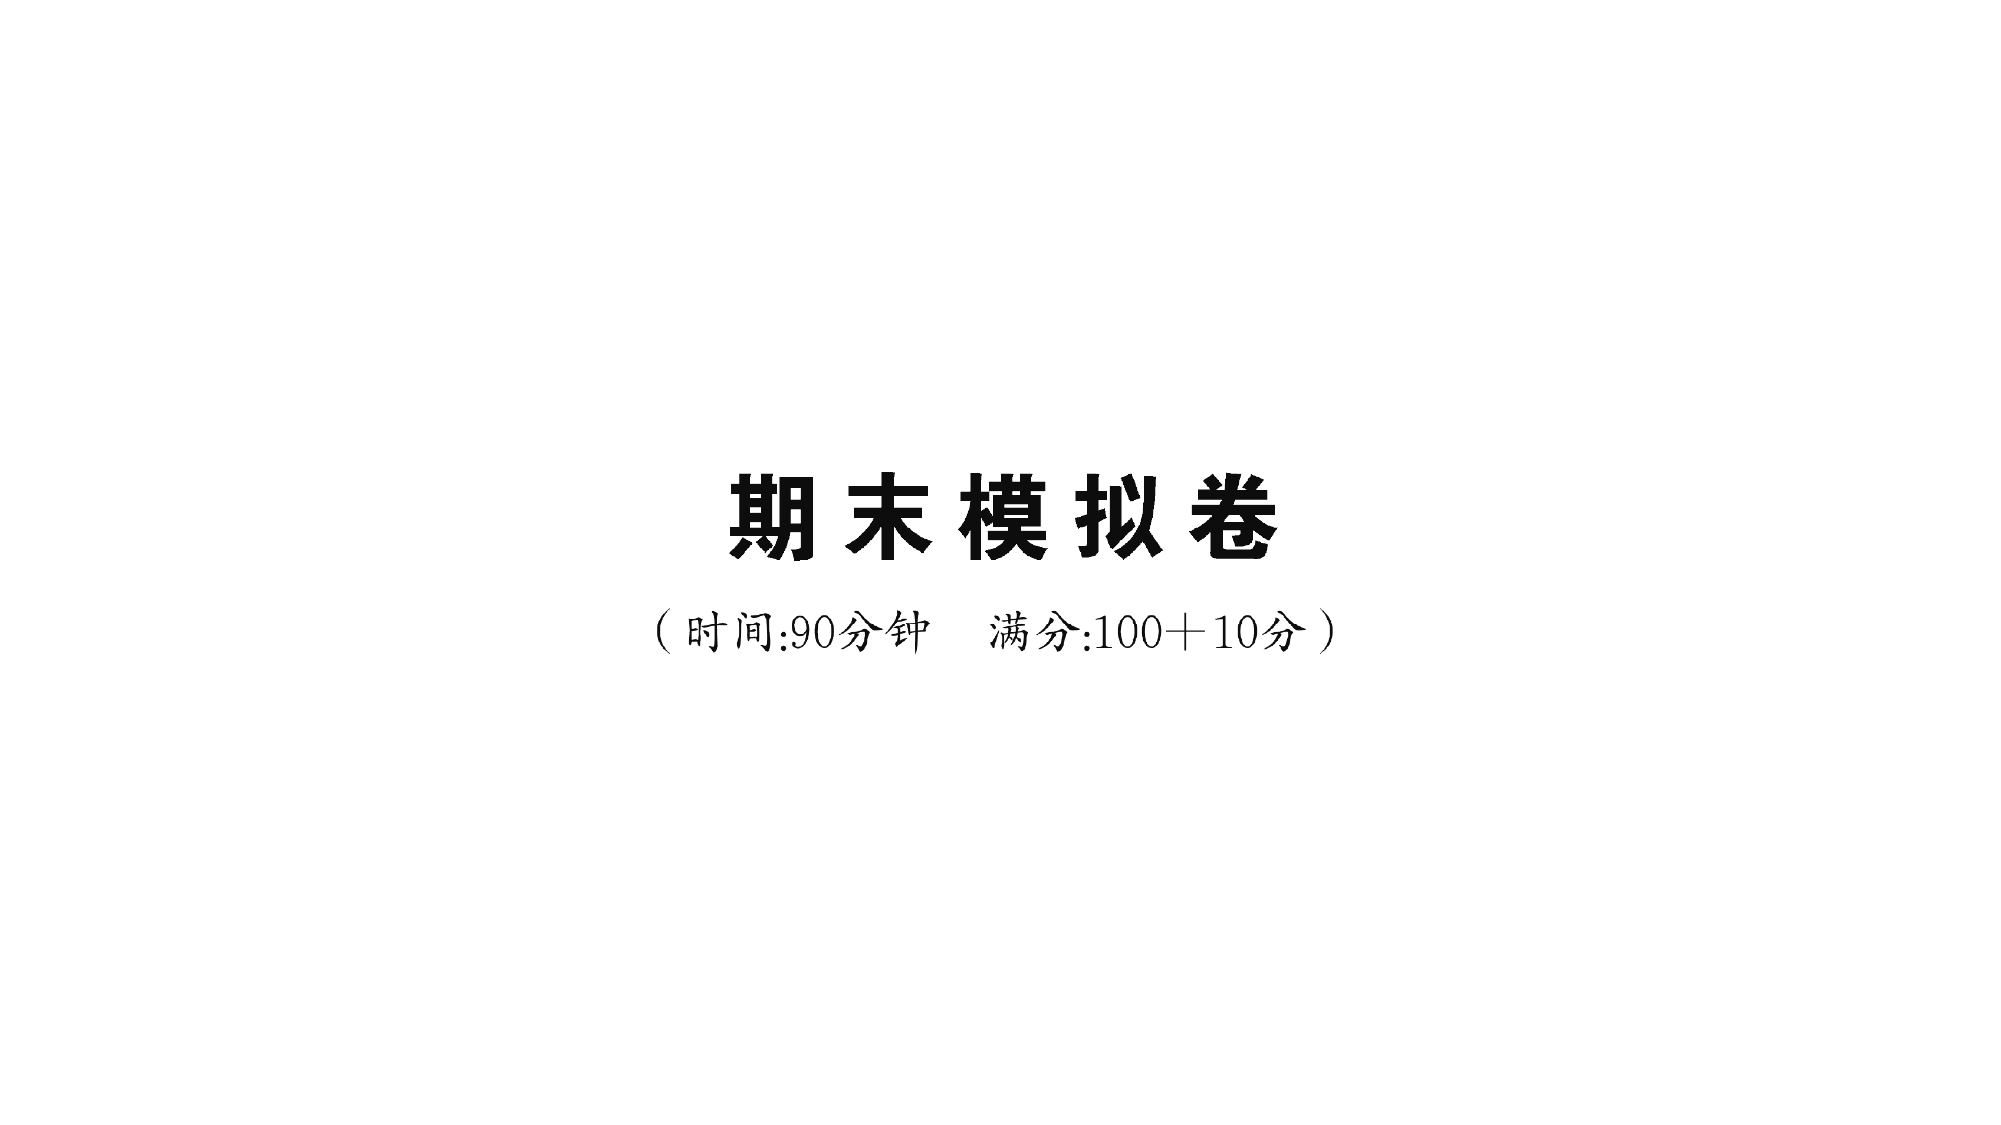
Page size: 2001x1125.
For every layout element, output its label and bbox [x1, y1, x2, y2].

picture [643, 454, 1357, 671]
